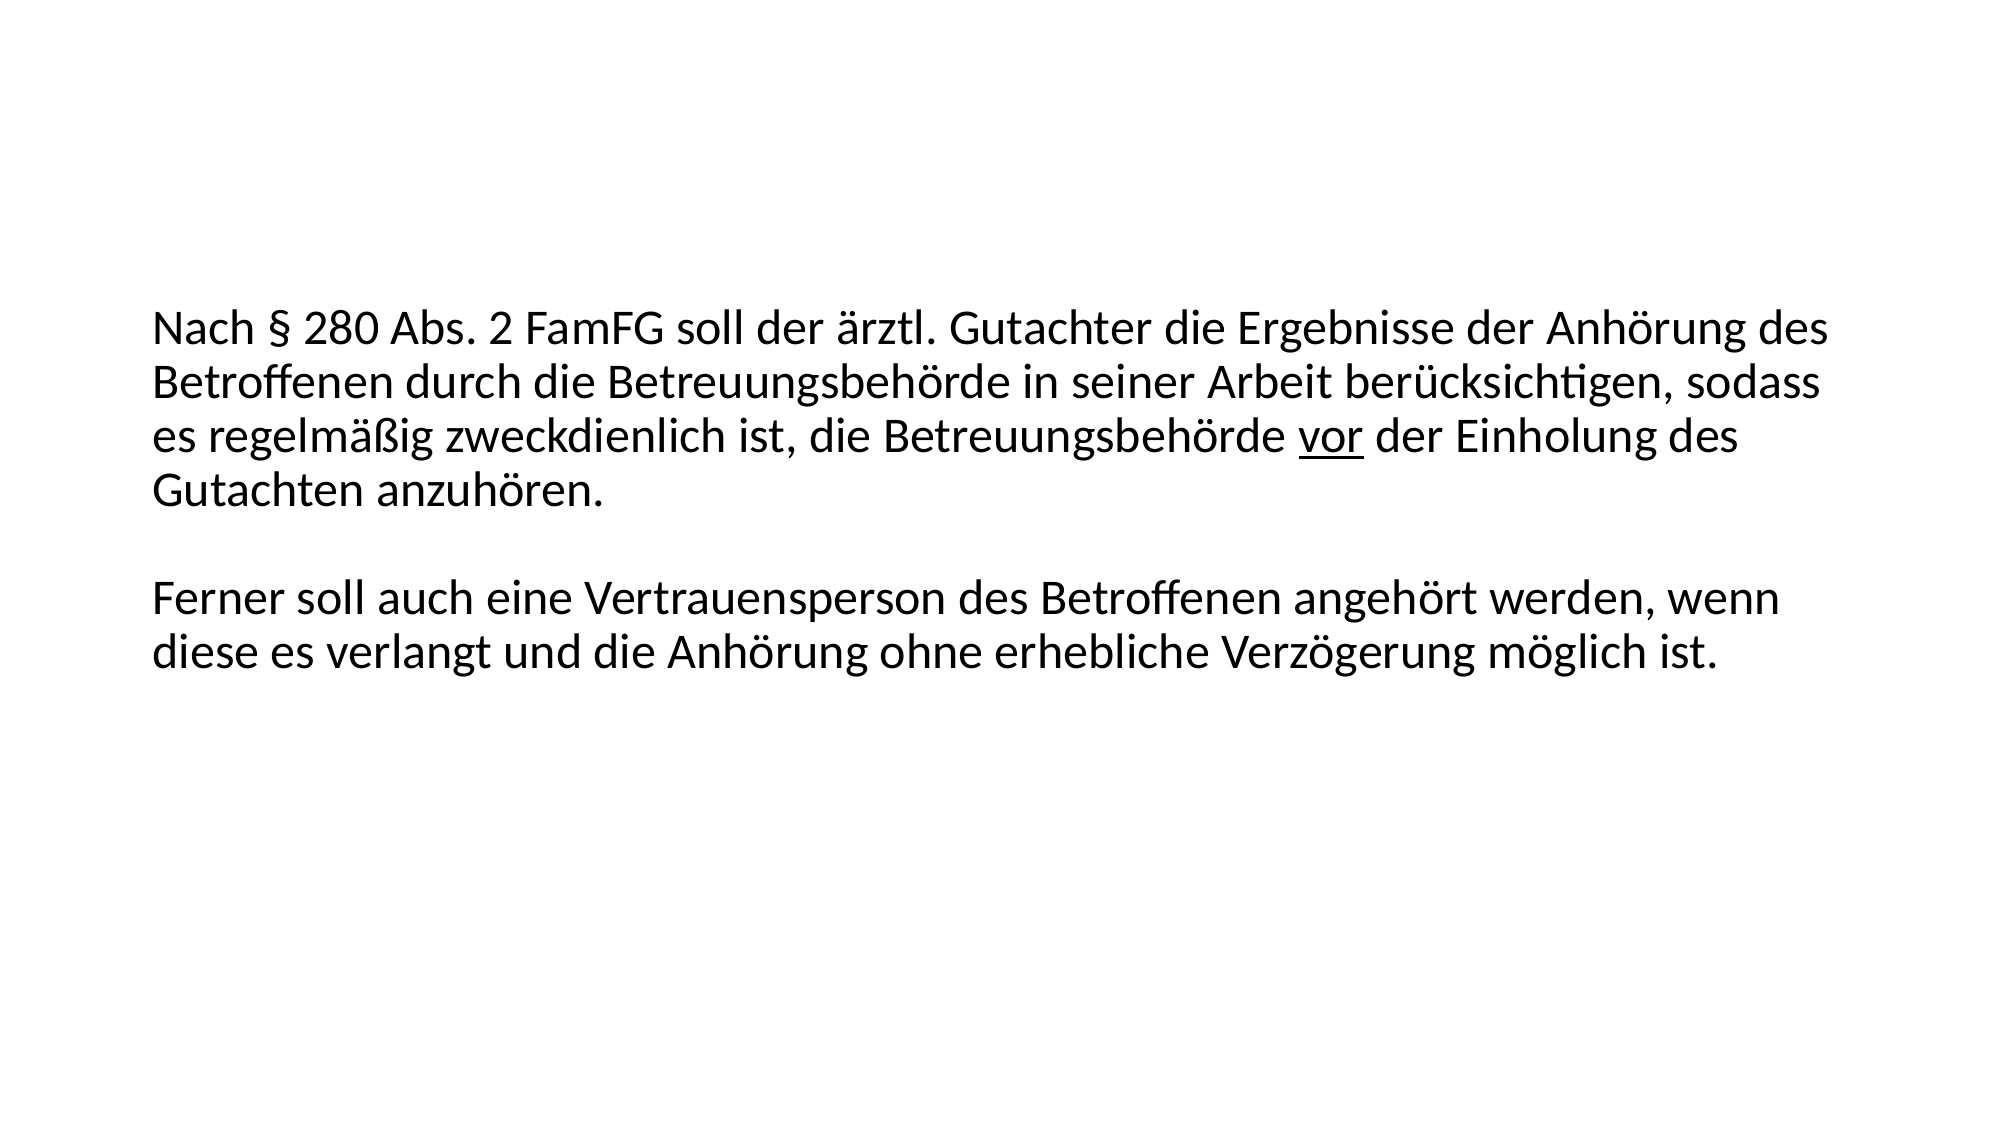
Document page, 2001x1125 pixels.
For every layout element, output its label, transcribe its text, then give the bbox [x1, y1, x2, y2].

list Nach § 280 Abs. 2 FamFG soll der ärztl. Gutachter die Ergebnisse der Anhörung des Betroffenen durch die Betreuungsbehörde in seiner Arbeit berücksichtigen, sodass es regelmäßig zweckdienlich ist, die Betreuungsbehörde vor der Einholung des Gutachten anzuhören. Ferner soll auch eine Vertrauensperson des Betroffenen angehört werden, wenn diese es verlangt und die Anhörung ohne erhebliche Verzögerung möglich ist. [137, 78, 1863, 1014]
